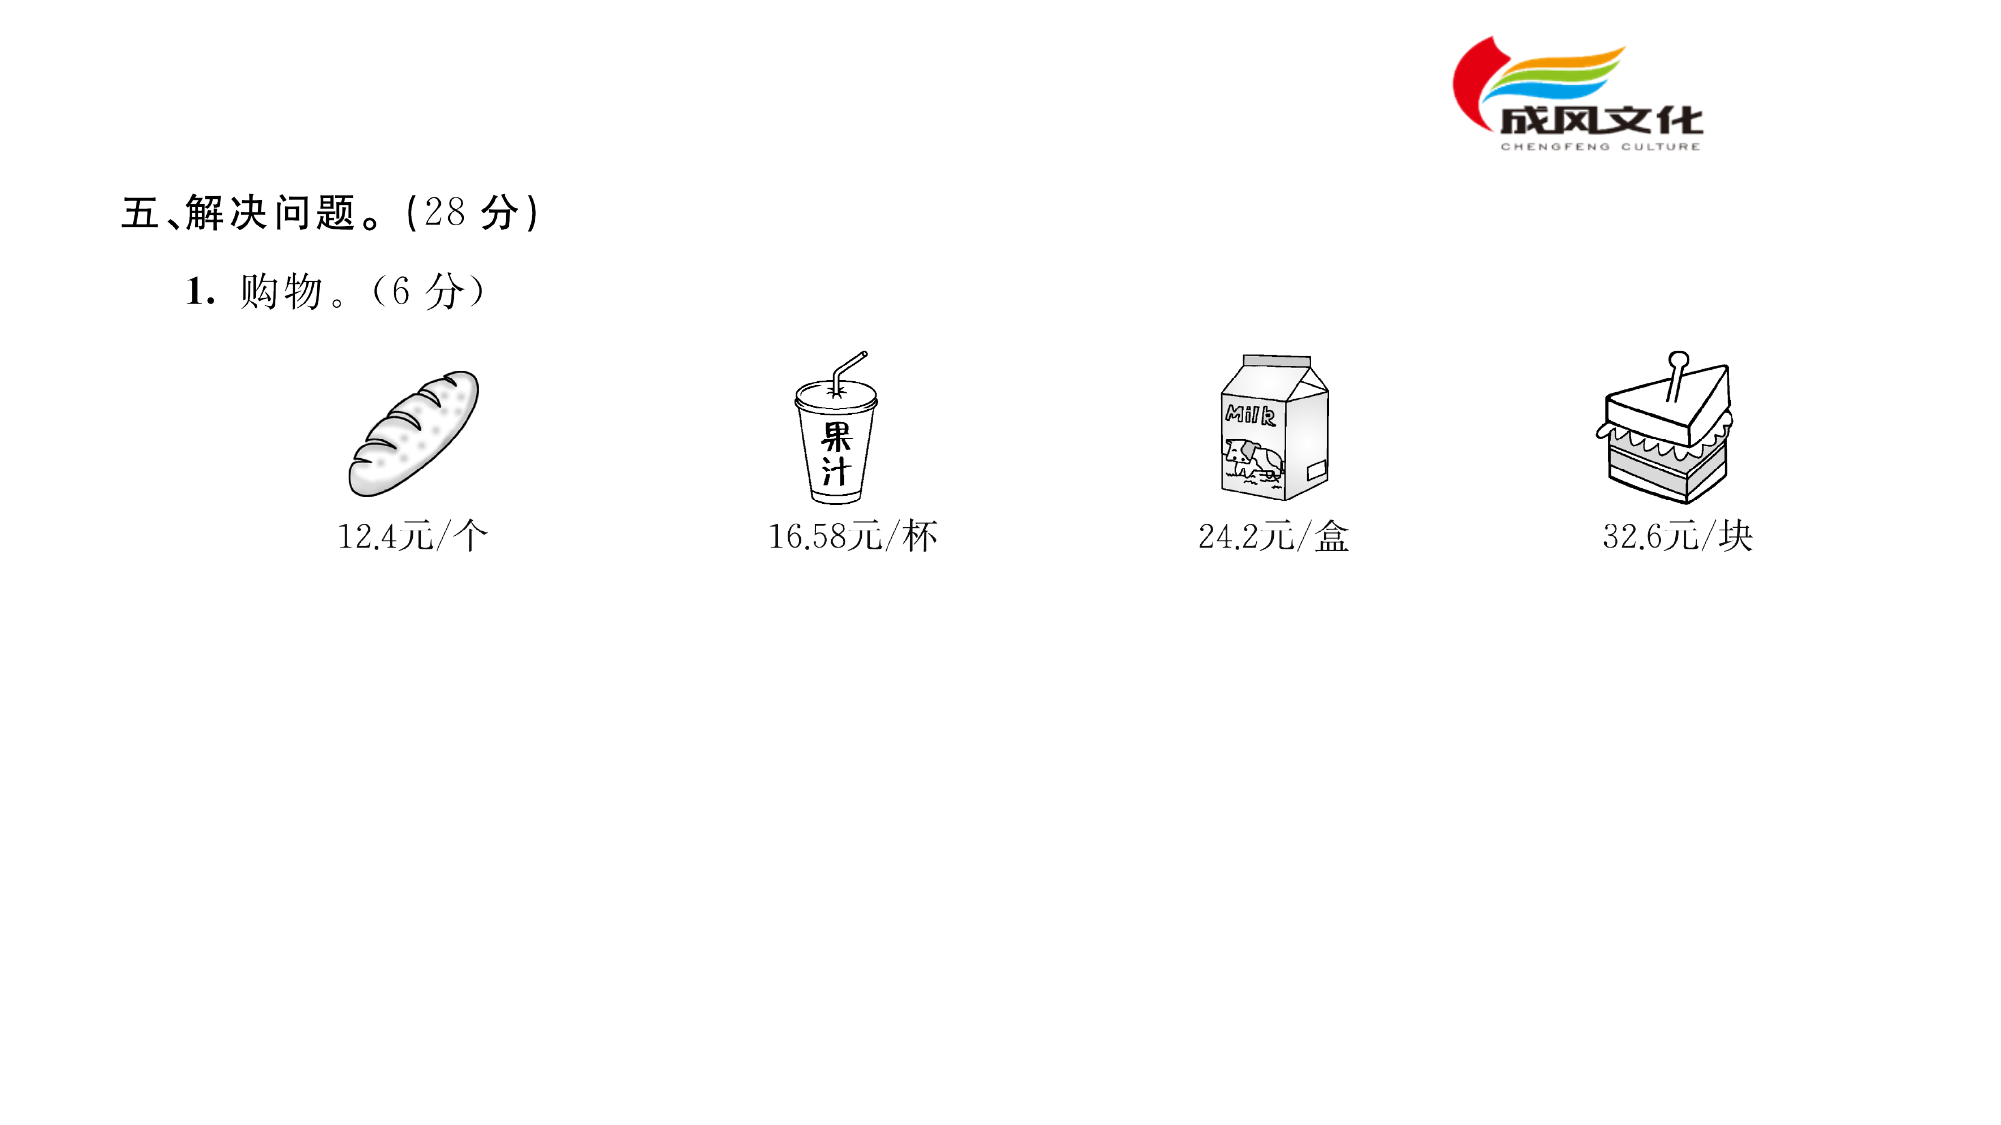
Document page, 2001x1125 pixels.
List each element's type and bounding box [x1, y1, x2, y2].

picture [118, 30, 2000, 572]
